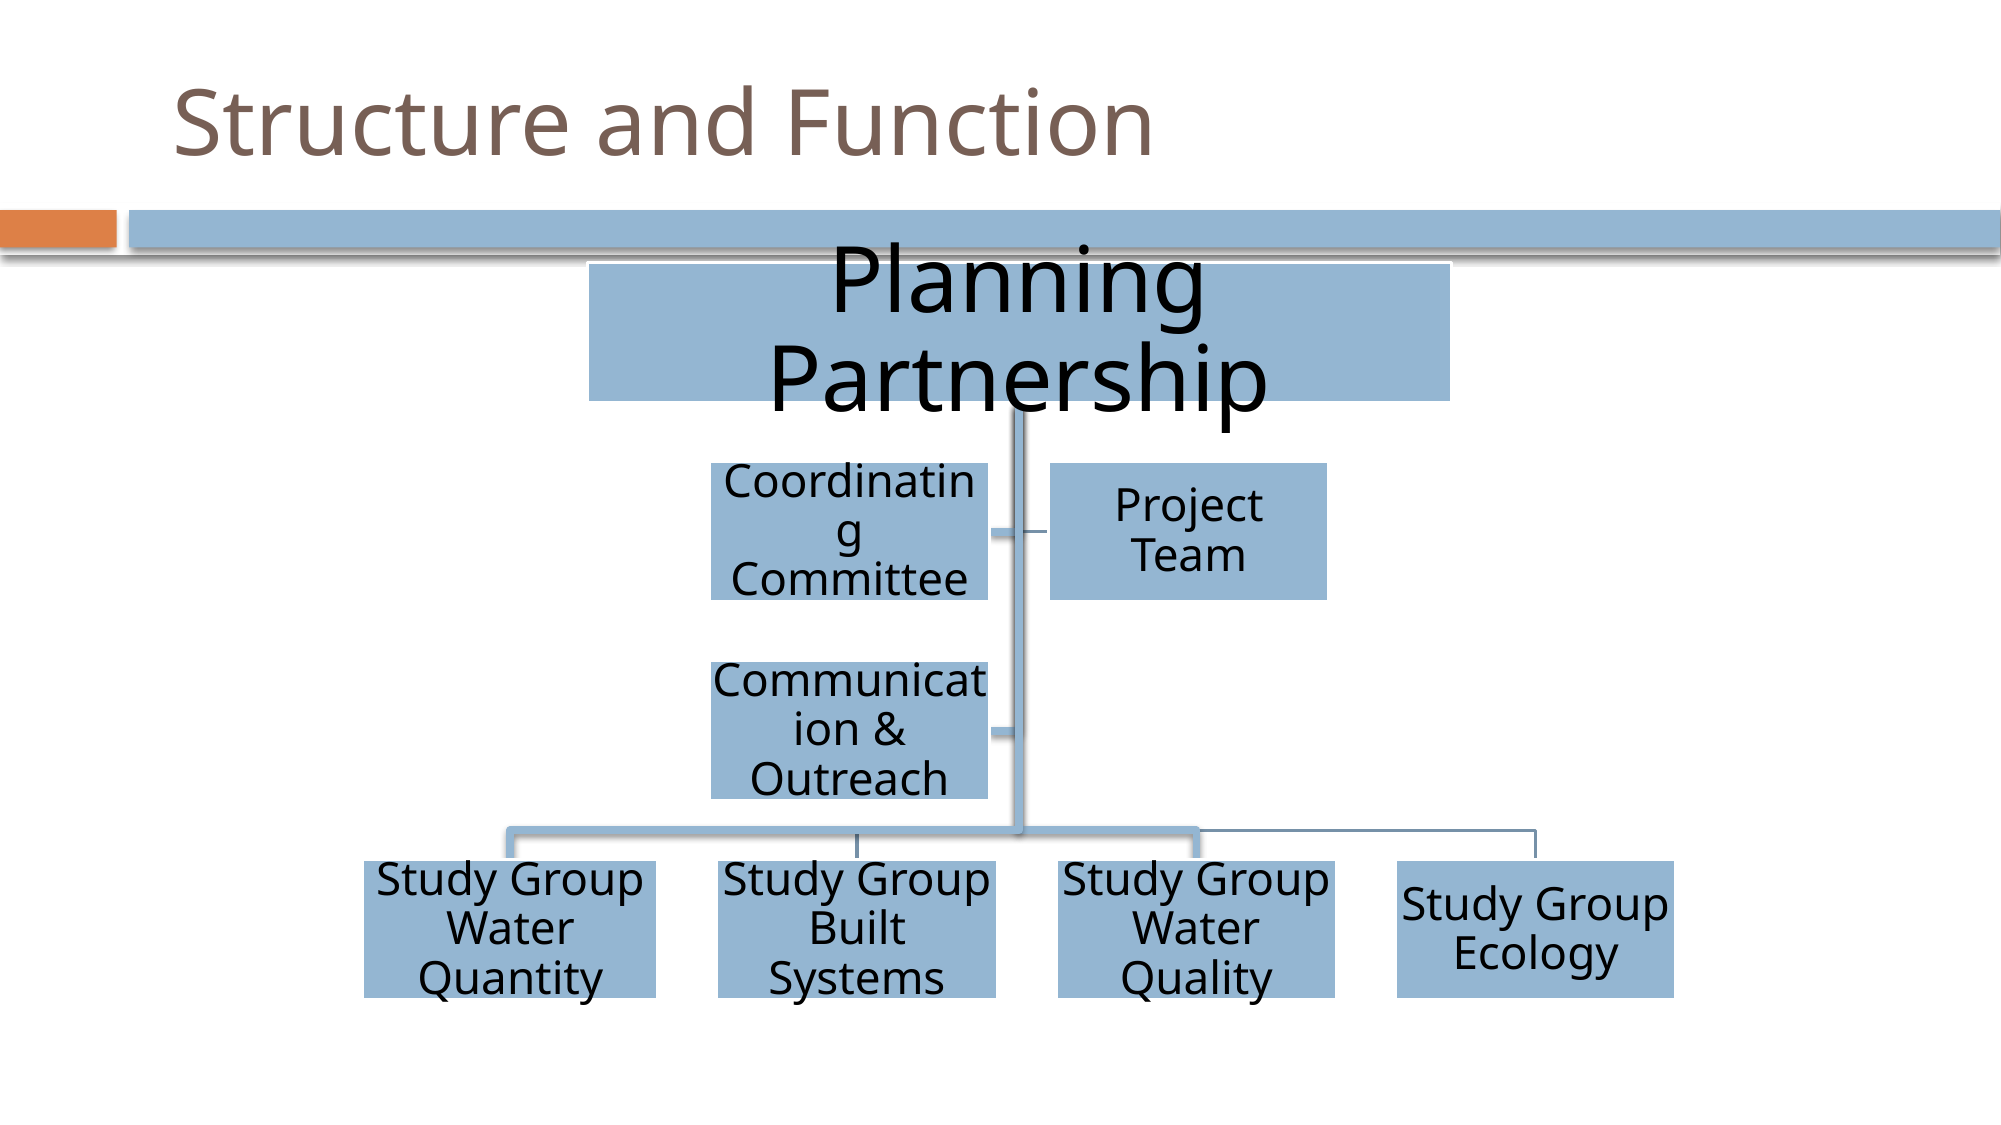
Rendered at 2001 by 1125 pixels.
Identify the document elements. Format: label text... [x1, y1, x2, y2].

title Structure and Function [133, 37, 1918, 200]
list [350, 262, 1689, 1001]
